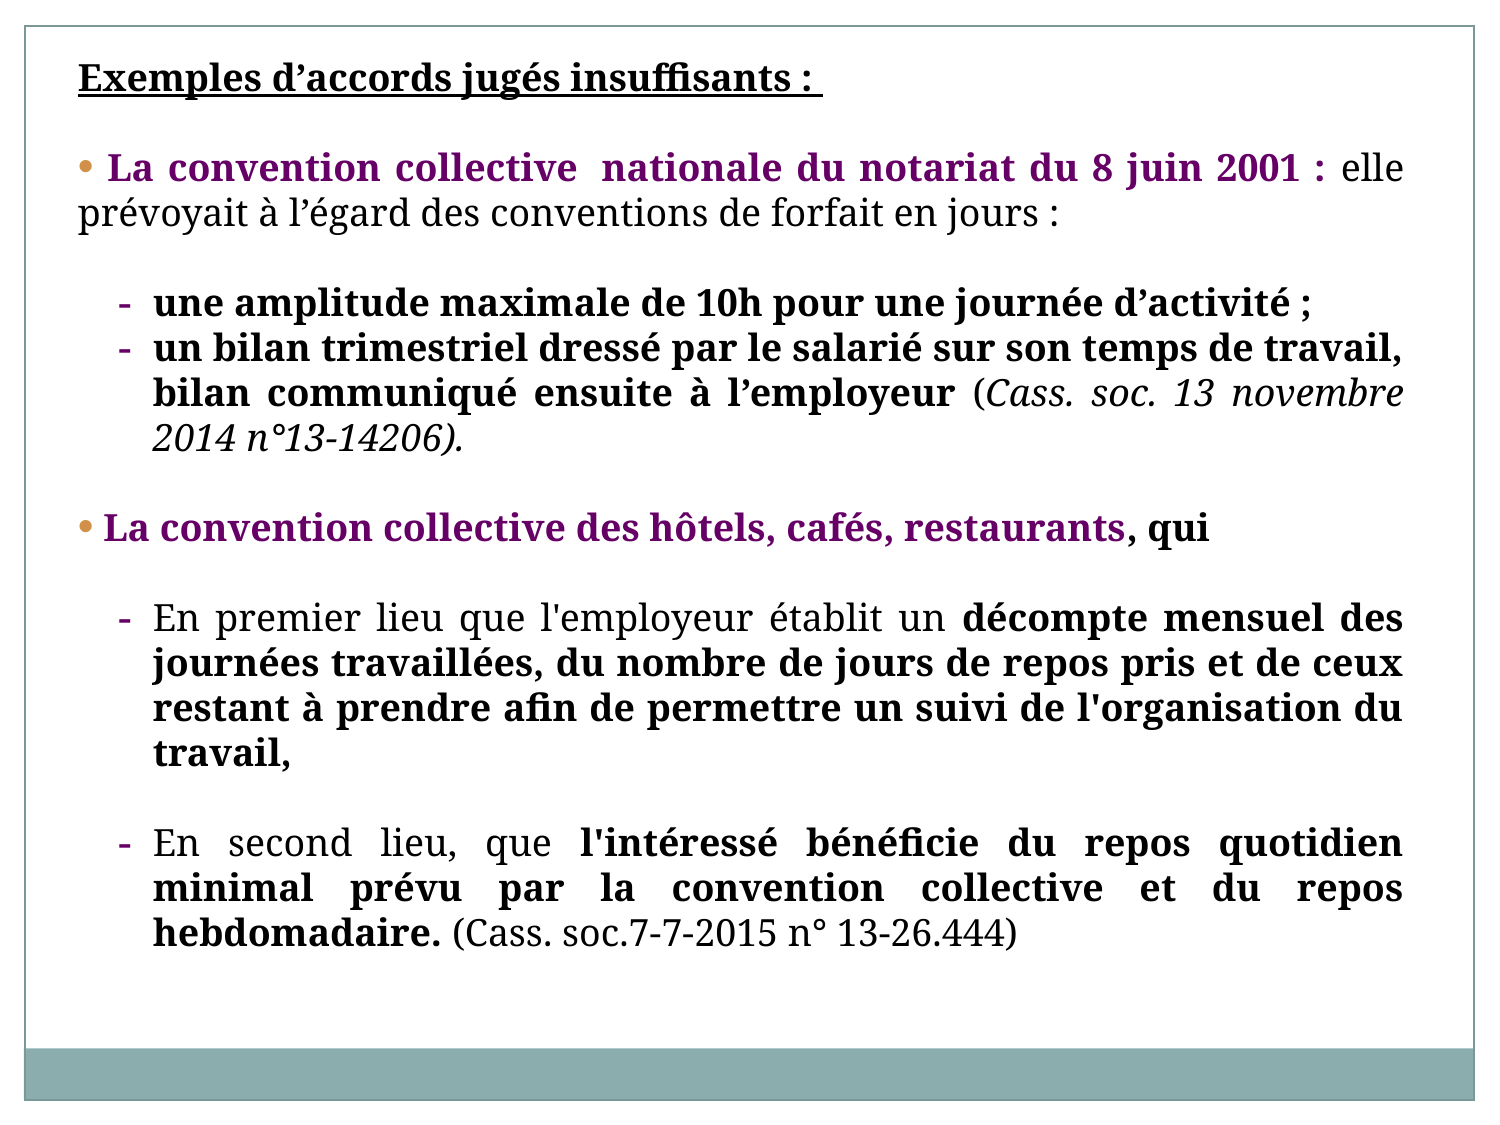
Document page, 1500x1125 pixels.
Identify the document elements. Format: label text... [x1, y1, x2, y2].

text_box Exemples d’accords jugés insuffisants : La convention collective nationale du notariat du 8 juin 2001 : elle prévoyait à l’égard des conventions de forfait en jours : une amplitude maximale de 10h pour une journée d’activité ; un bilan trimestriel dressé par le salarié sur son temps de travail, bilan communiqué ensuite à l’employeur (Cass. soc. 13 novembre 2014 n°13-14206). La convention collective des hôtels, cafés, restaurants, qui En premier lieu que l'employeur établit un décompte mensuel des journées travaillées, du nombre de jours de repos pris et de ceux restant à prendre afin de permettre un suivi de l'organisation du travail, En second lieu, que l'intéressé bénéficie du repos quotidien minimal prévu par la convention collective et du repos hebdomadaire. (Cass. soc.7-7-2015 n° 13-26.444) [63, 46, 1419, 1125]
